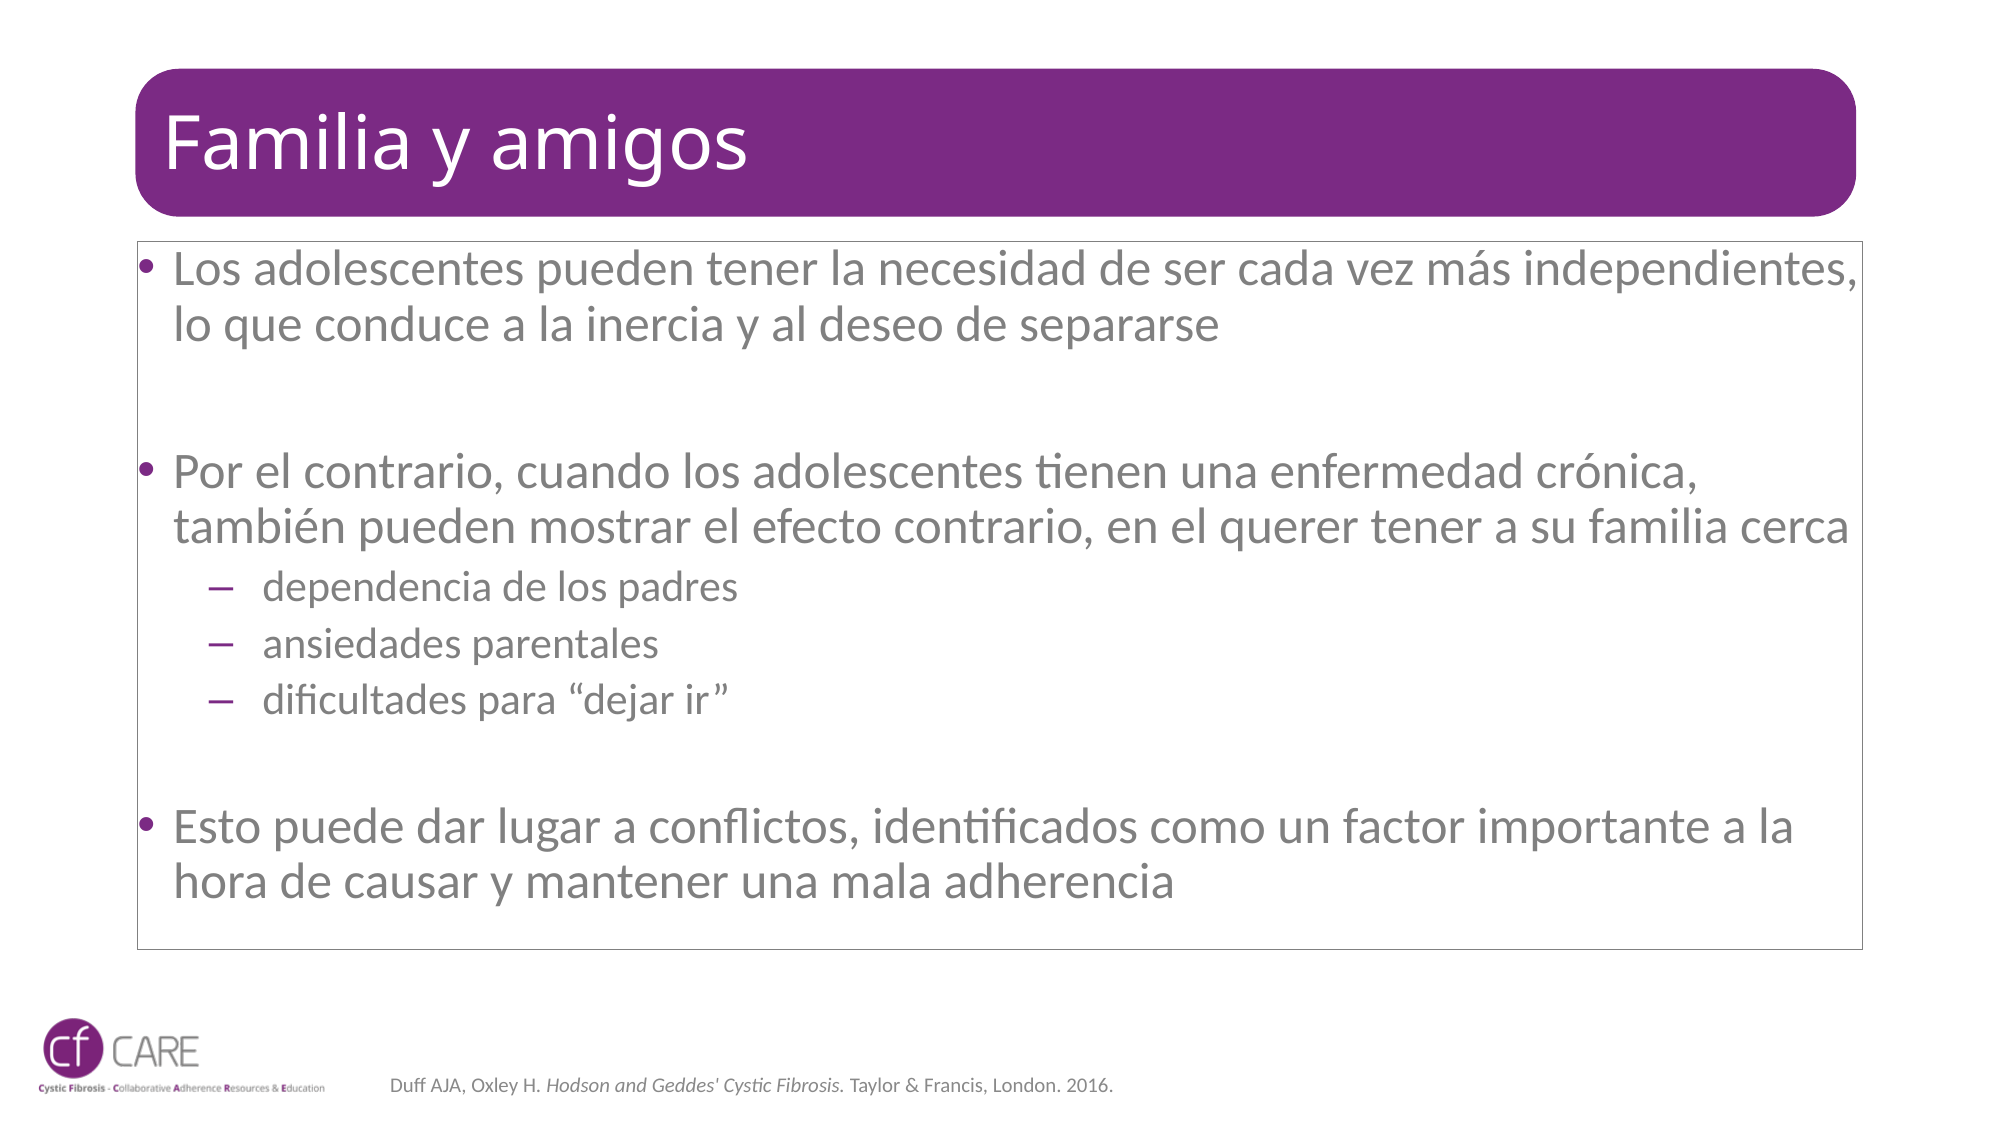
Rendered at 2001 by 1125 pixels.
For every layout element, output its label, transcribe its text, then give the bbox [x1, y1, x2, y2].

list Los adolescentes pueden tener la necesidad de ser cada vez más independientes, lo que conduce a la inercia y al deseo de separarse Por el contrario, cuando los adolescentes tienen una enfermedad crónica, también pueden mostrar el efecto contrario, en el querer tener a su familia cerca dependencia de los padres ansiedades parentales dificultades para “dejar ir” Esto puede dar lugar a conflictos, identificados como un factor importante a la hora de causar y mantener una mala adherencia [137, 241, 1863, 950]
picture [33, 1013, 332, 1100]
title Familia y amigos [162, 93, 1840, 203]
list Duff AJA, Oxley H. Hodson and Geddes' Cystic Fibrosis. Taylor & Francis, London. 2016. [390, 968, 1863, 1097]
